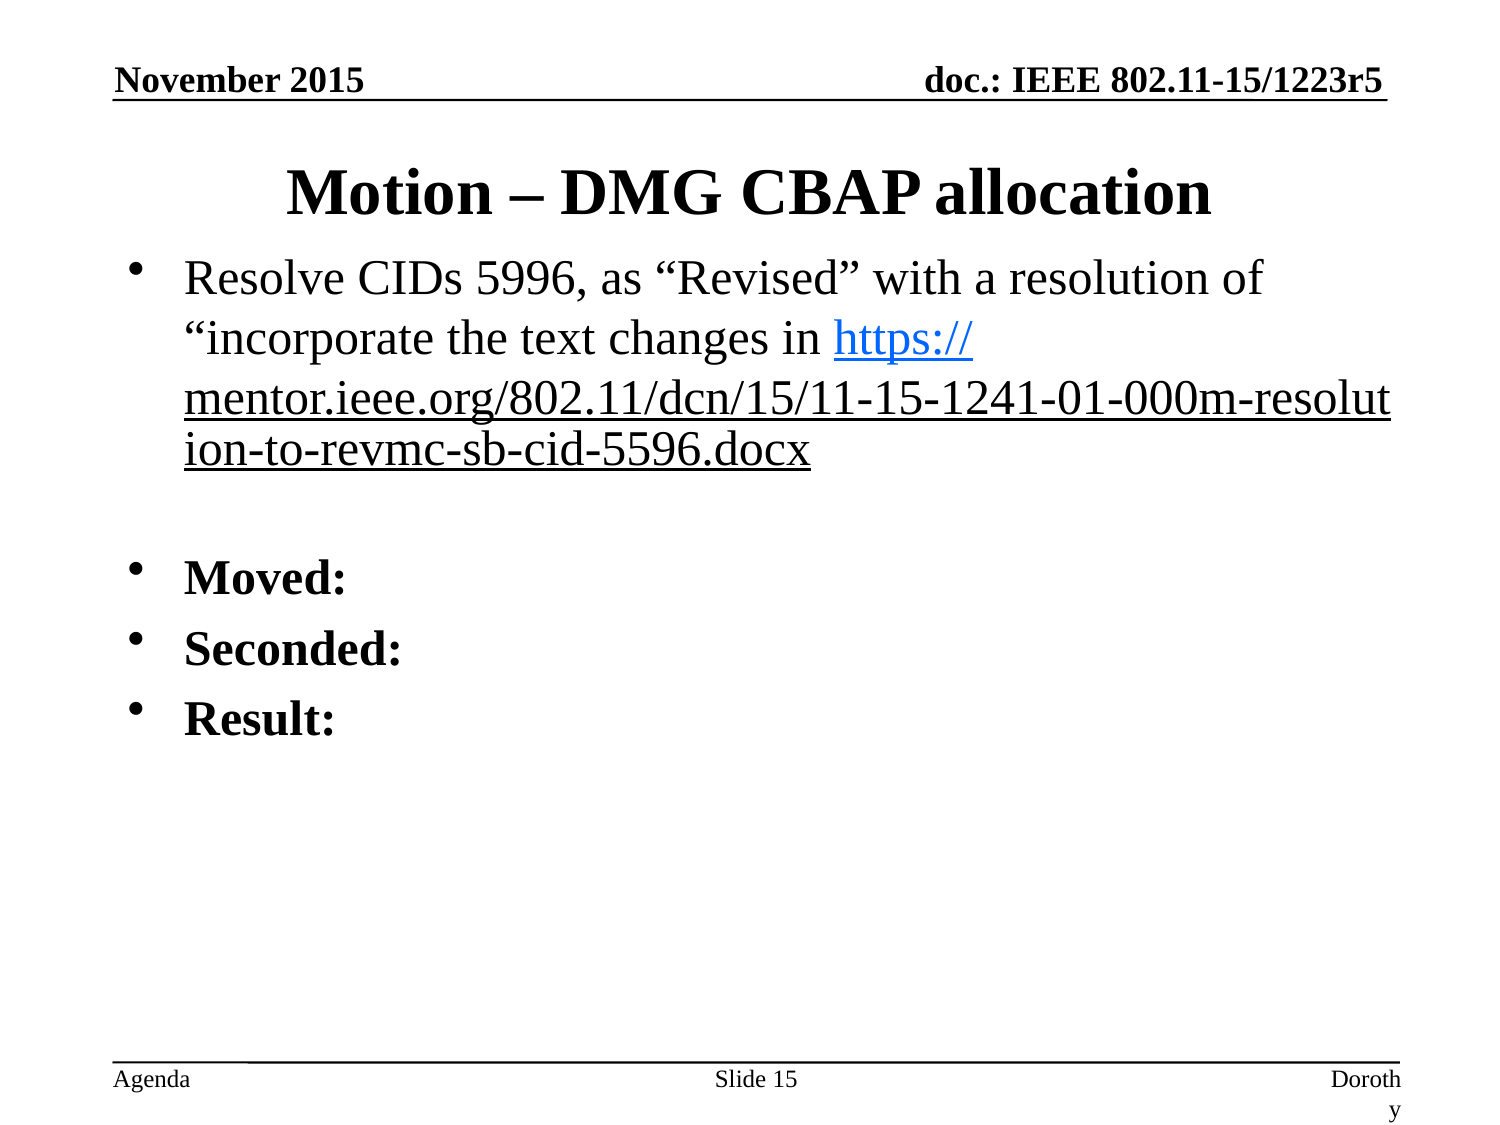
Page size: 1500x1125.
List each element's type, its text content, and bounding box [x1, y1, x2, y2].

slide_number Slide 15 [712, 1075, 800, 1093]
footer Dorothy Stanley, HPE-Aruba [1325, 1075, 1402, 1093]
title Motion – DMG CBAP allocation [112, 112, 1388, 237]
list Resolve CIDs 5996, as “Revised” with a resolution of “incorporate the text changes in https://mentor.ieee.org/802.11/dcn/15/11-15-1241-01-000m-resolution-to-revmc-sb-cid-5596.docx Moved: Seconded: Result: [112, 237, 1413, 1075]
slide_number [114, 54, 425, 100]
